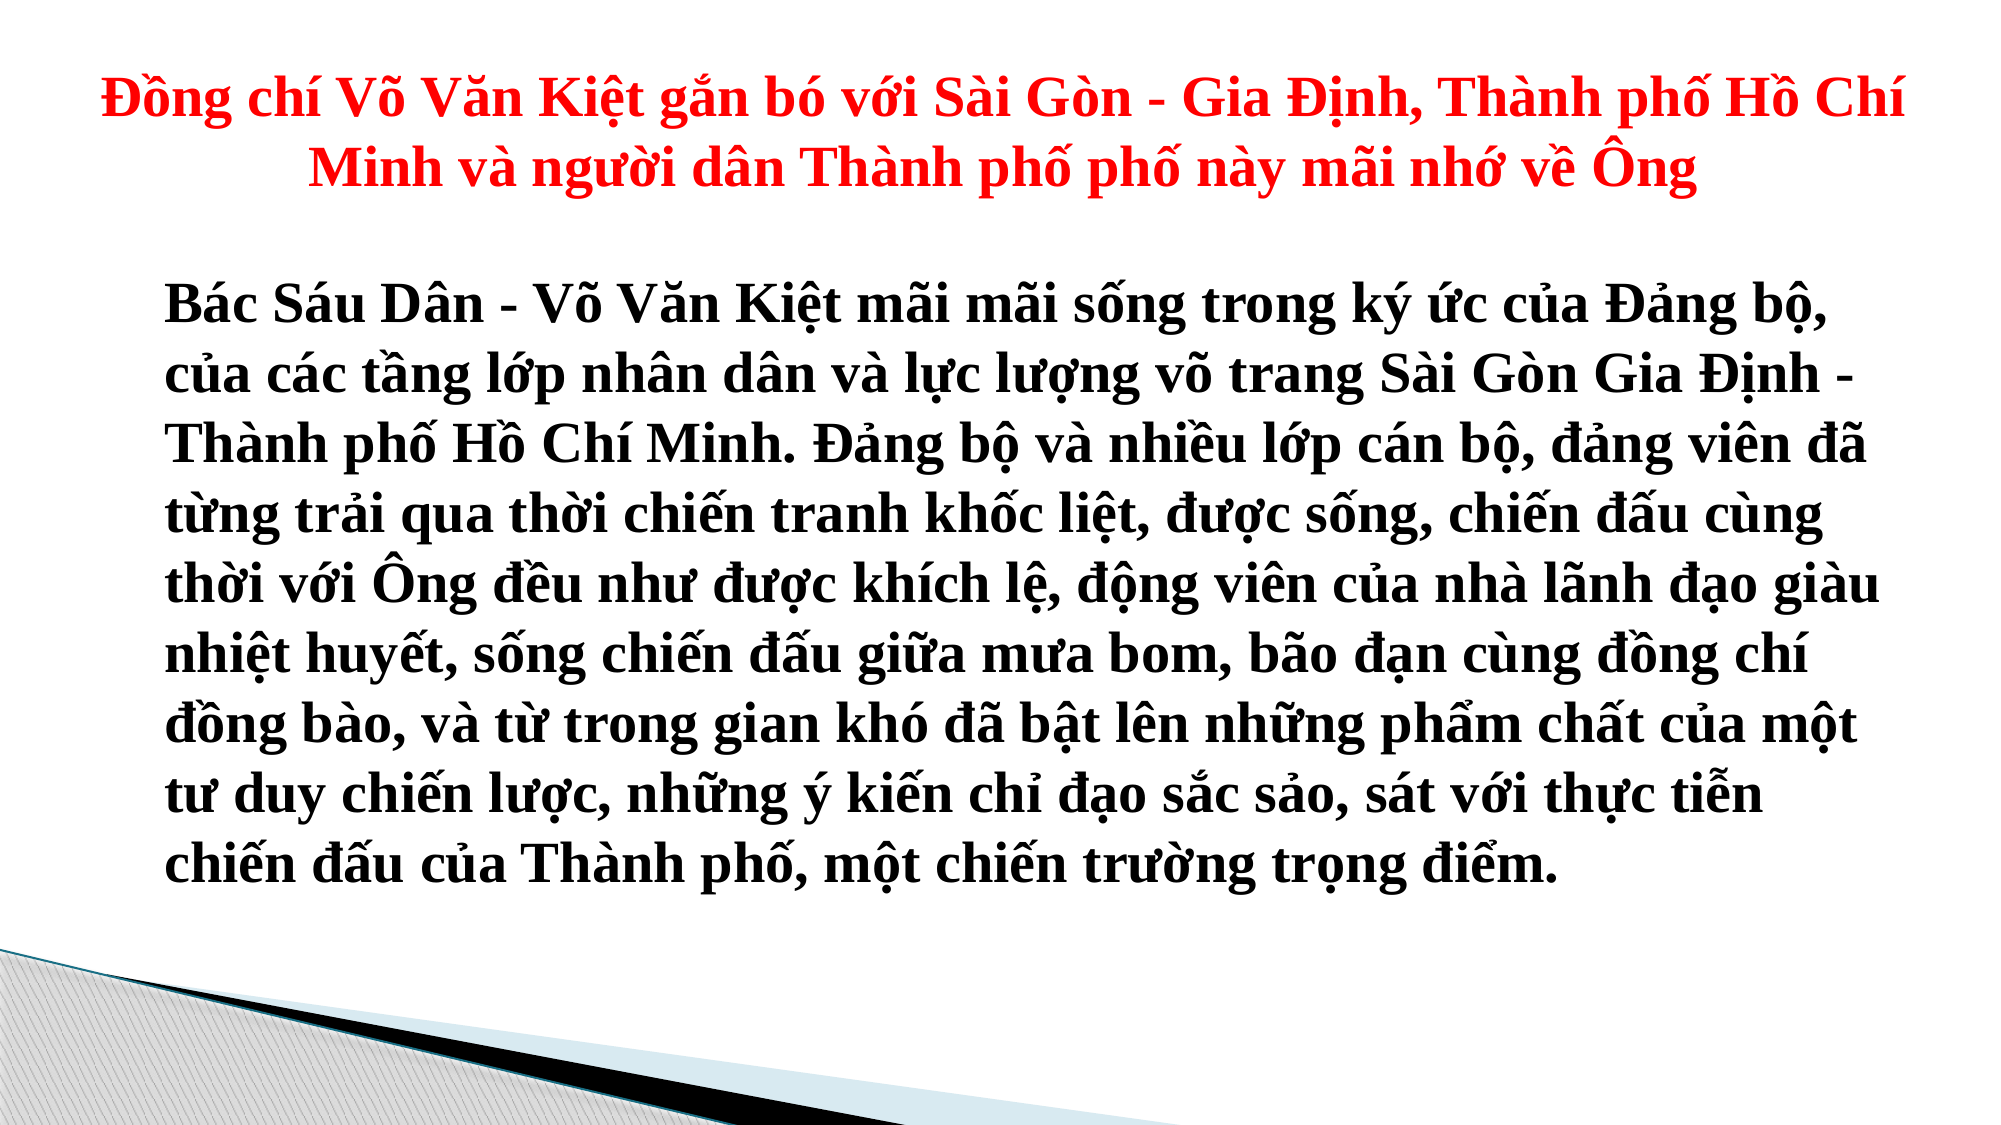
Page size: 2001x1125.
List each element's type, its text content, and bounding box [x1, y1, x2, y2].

text_box Bác Sáu Dân - Võ Văn Kiệt mãi mãi sống trong ký ức của Đảng bộ, của các tầng lớp nhân dân và lực lượng võ trang Sài Gòn Gia Định - Thành phố Hồ Chí Minh. Đảng bộ và nhiều lớp cán bộ, đảng viên đã từng trải qua thời chiến tranh khốc liệt, được sống, chiến đấu cùng thời với Ông đều như được khích lệ, động viên của nhà lãnh đạo giàu nhiệt huyết, sống chiến đấu giữa mưa bom, bão đạn cùng đồng chí đồng bào, và từ trong gian khó đã bật lên những phẩm chất của một tư duy chiến lược, những ý kiến chỉ đạo sắc sảo, sát với thực tiễn chiến đấu của Thành phố, một chiến trường trọng điểm. [149, 257, 1925, 902]
text_box Đồng chí Võ Văn Kiệt gắn bó với Sài Gòn - Gia Định, Thành phố Hồ Chí Minh và người dân Thành phố phố này mãi nhớ về Ông [75, 51, 1932, 206]
